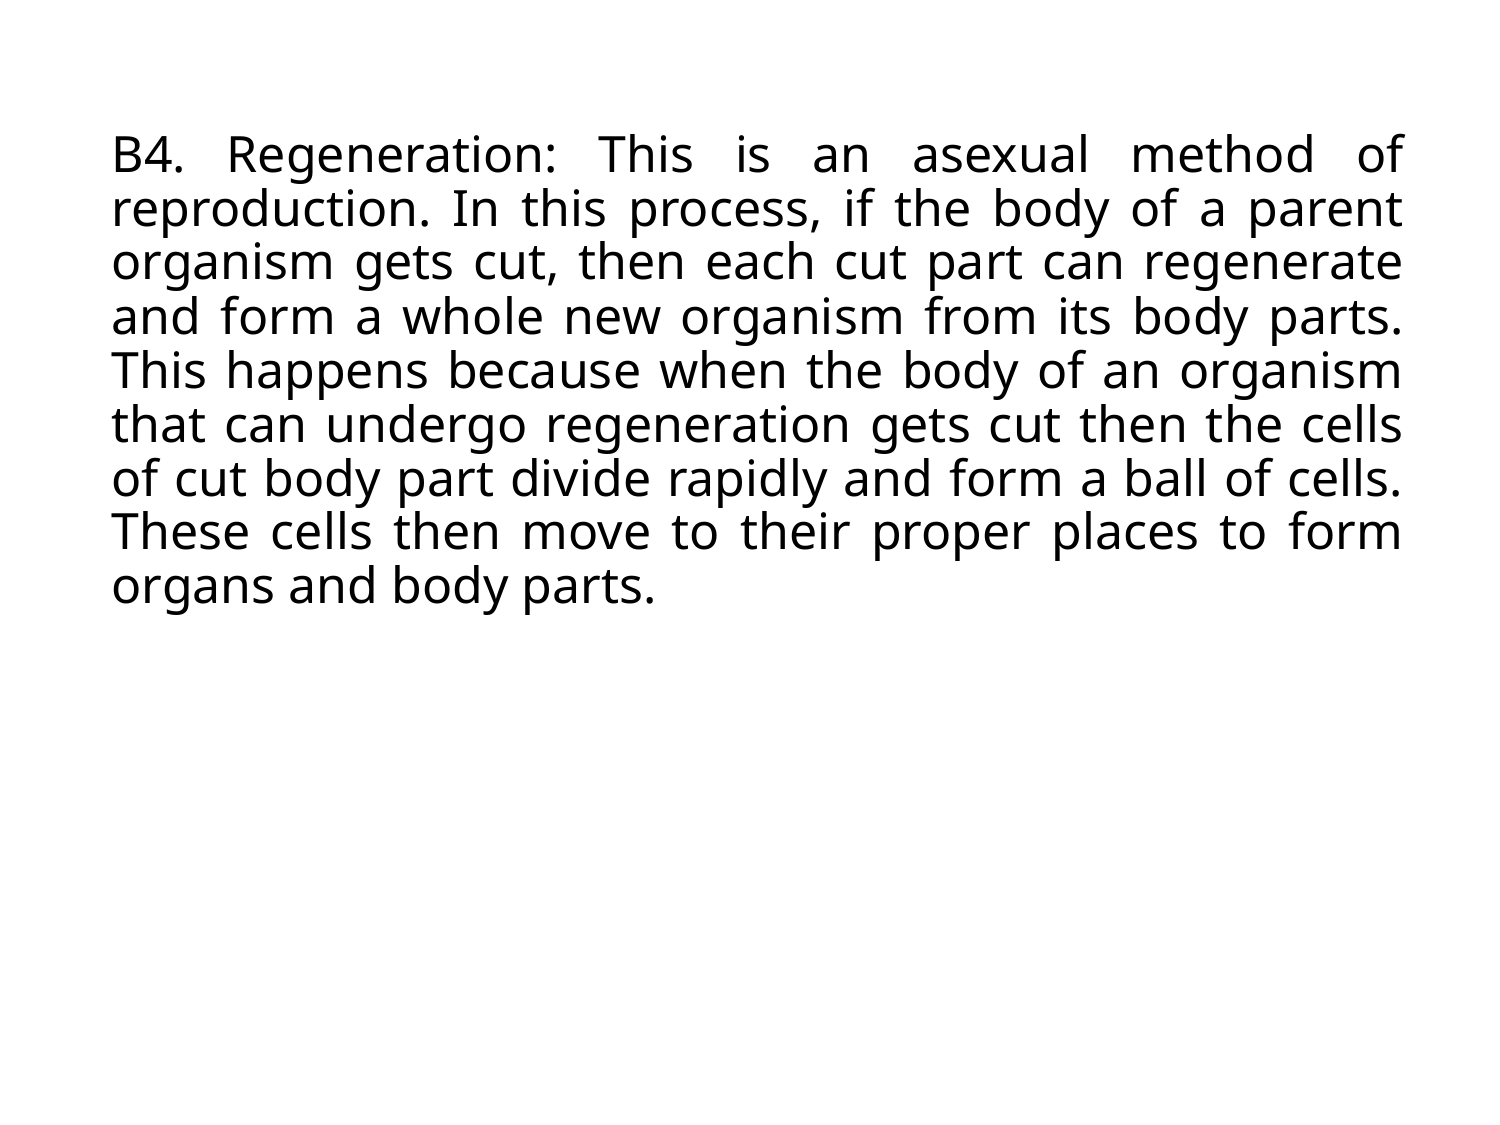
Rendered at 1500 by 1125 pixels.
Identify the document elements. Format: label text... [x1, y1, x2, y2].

title B4. Regeneration: This is an asexual method of reproduction. In this process, if the body of a parent organism gets cut, then each cut part can regenerate and form a whole new organism from its body parts. This happens because when the body of an organism that can undergo regeneration gets cut then the cells of cut body part divide rapidly and form a ball of cells. These cells then move to their proper places to form organs and body parts. [96, 117, 1420, 626]
